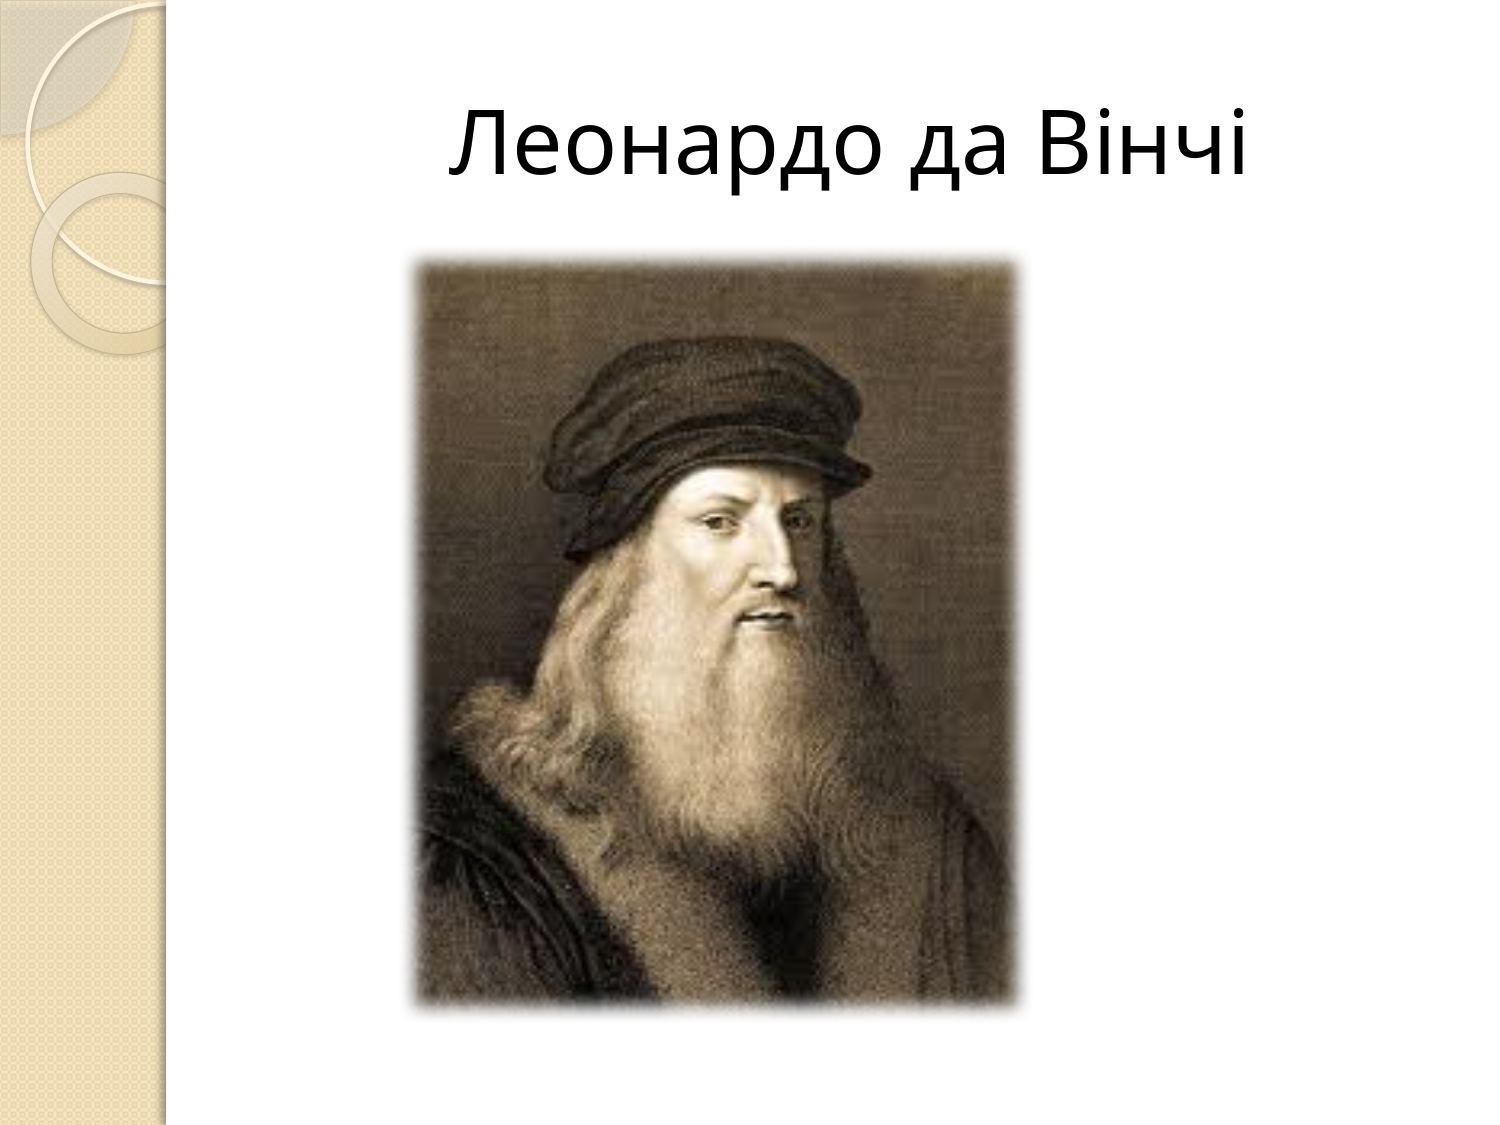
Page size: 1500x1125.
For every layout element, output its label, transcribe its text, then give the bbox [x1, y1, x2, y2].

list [398, 244, 1034, 1024]
title Леонардо да Вінчі [235, 45, 1466, 233]
